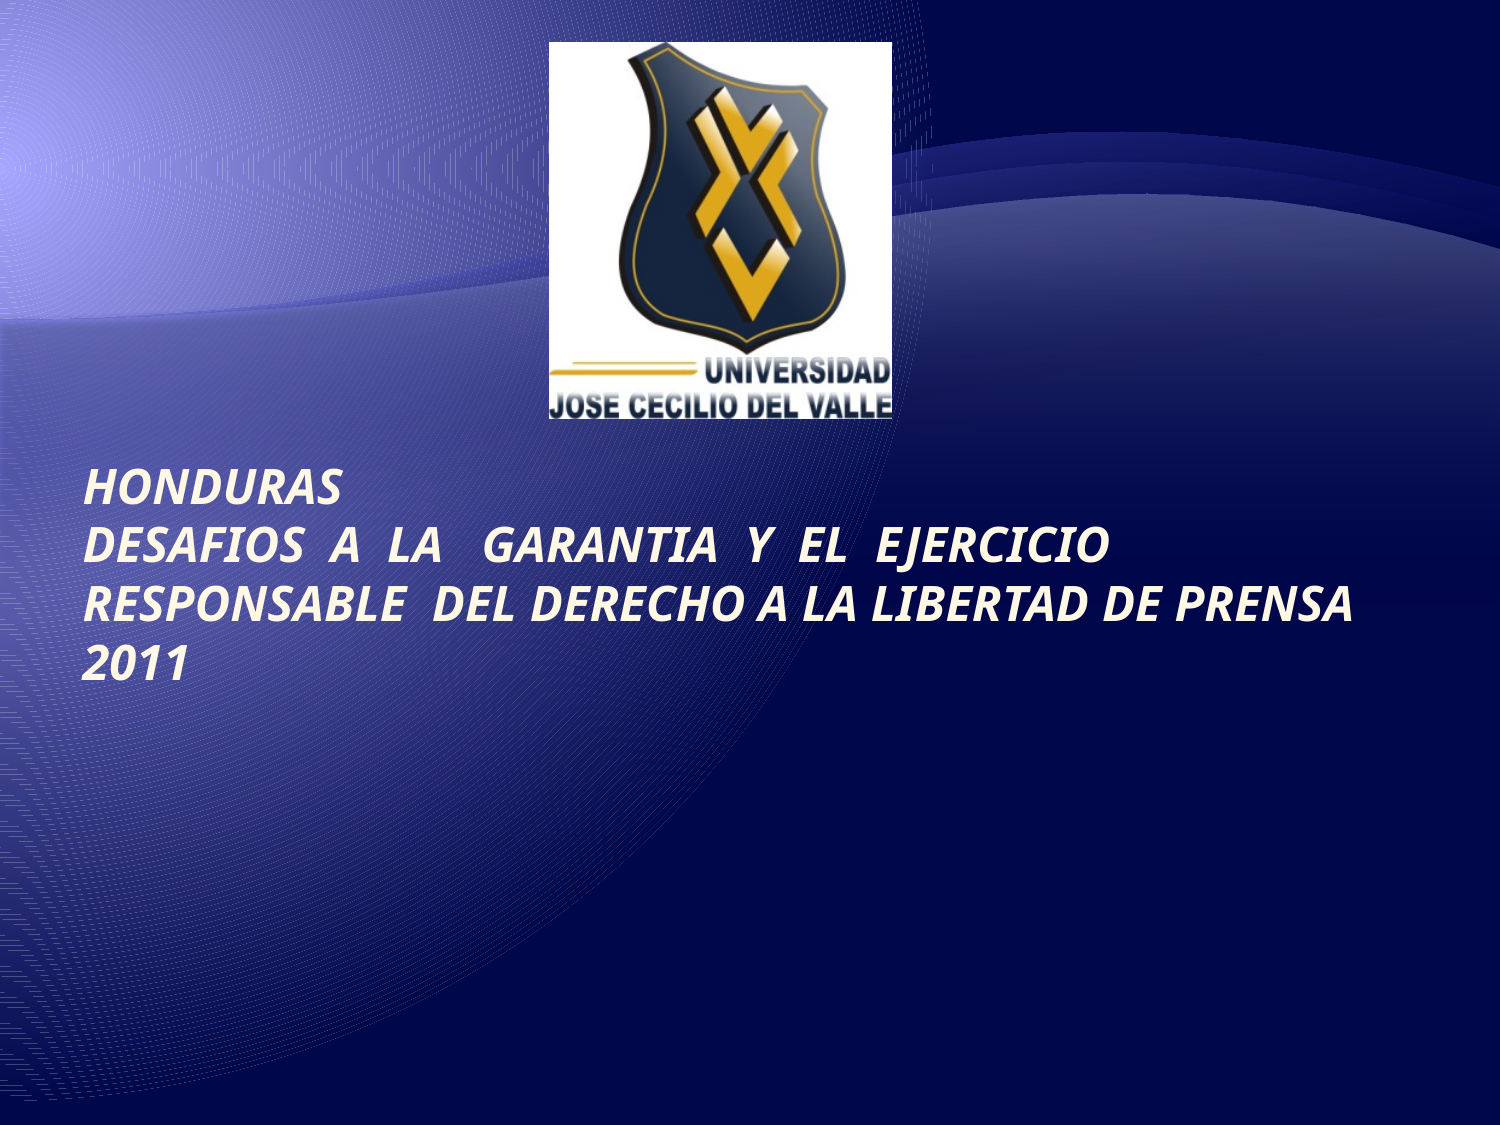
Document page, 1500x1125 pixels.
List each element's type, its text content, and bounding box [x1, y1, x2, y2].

title HONDURAS DESAFIOS A LA GARANTIA Y EL EJERCICIO RESPONSABLE DEL DERECHO A LA LIBERTAD DE PRENSA 2011 [82, 455, 1433, 811]
picture [548, 42, 892, 420]
